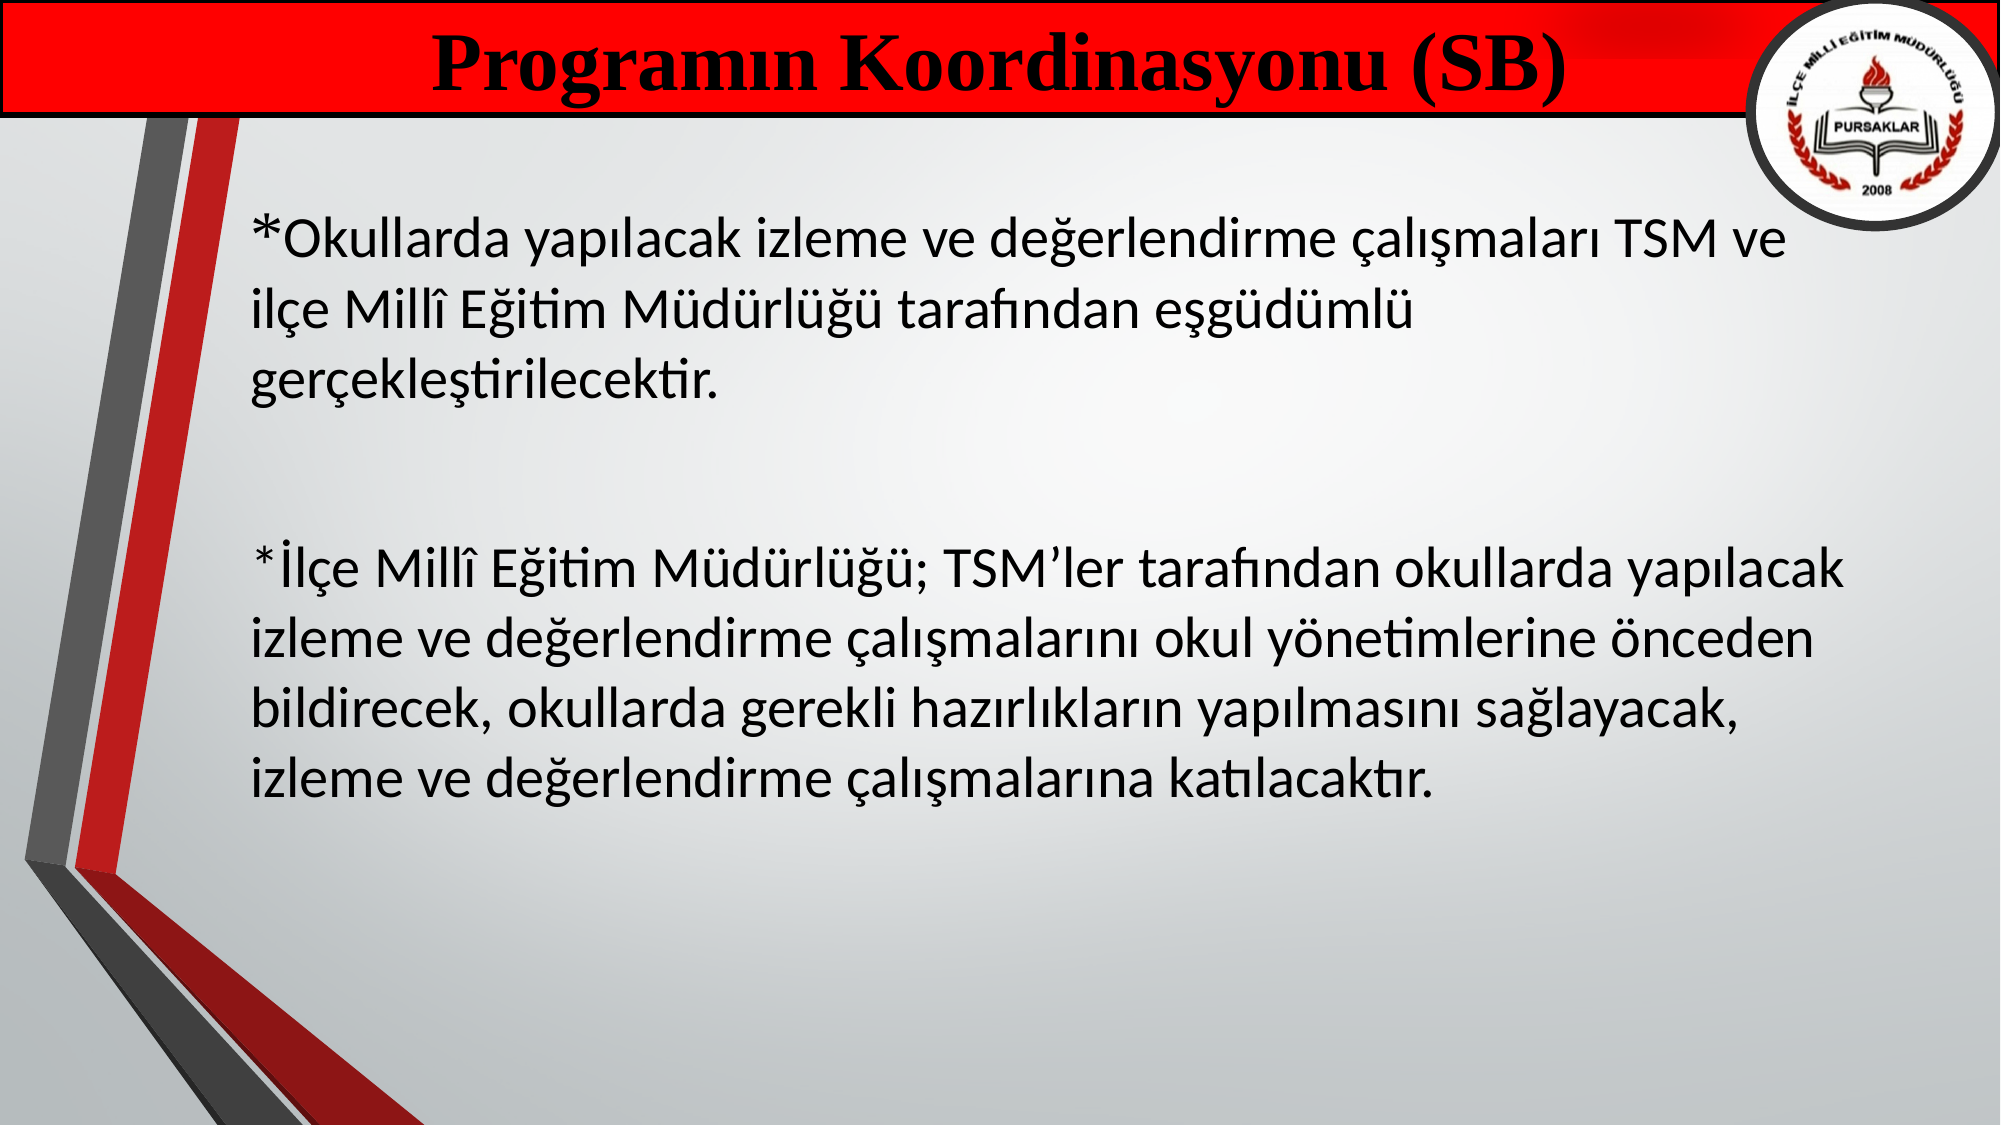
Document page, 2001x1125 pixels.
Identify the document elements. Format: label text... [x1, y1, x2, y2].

list *Okullarda yapılacak izleme ve değerlendirme çalışmaları TSM ve ilçe Millî Eğitim Müdürlüğü tarafından eşgüdümlü gerçekleştirilecektir. *İlçe Millî Eğitim Müdürlüğü; TSM’ler tarafından okullarda yapılacak izleme ve değerlendirme çalışmalarını okul yönetimlerine önceden bildirecek, okullarda gerekli hazırlıkların yapılmasını sağlayacak, izleme ve değerlendirme çalışmalarına katılacaktır. [235, 129, 1887, 953]
picture [1750, 0, 2000, 227]
text_box Programın Koordinasyonu (SB) [0, 0, 1750, 115]
